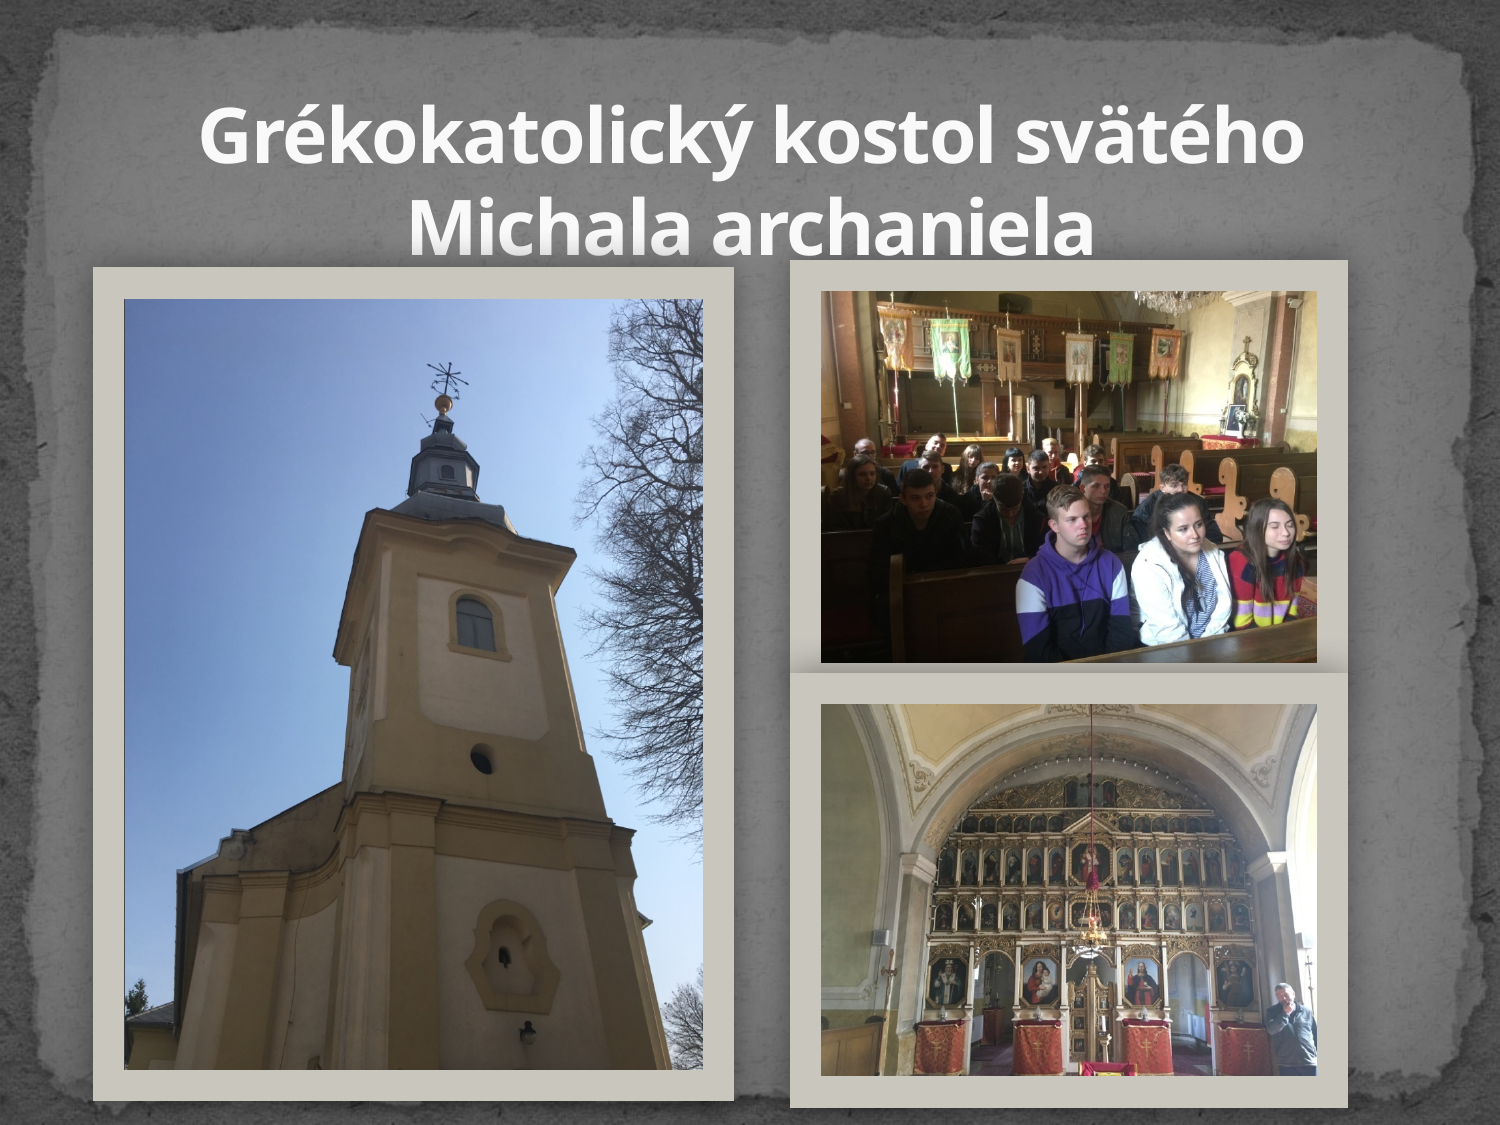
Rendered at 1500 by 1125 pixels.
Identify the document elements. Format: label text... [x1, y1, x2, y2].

picture [29, 299, 800, 1070]
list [823, 293, 1316, 660]
picture [821, 704, 1317, 1076]
title Grékokatolický kostol svätého Michala archaniela [76, 78, 1427, 279]
